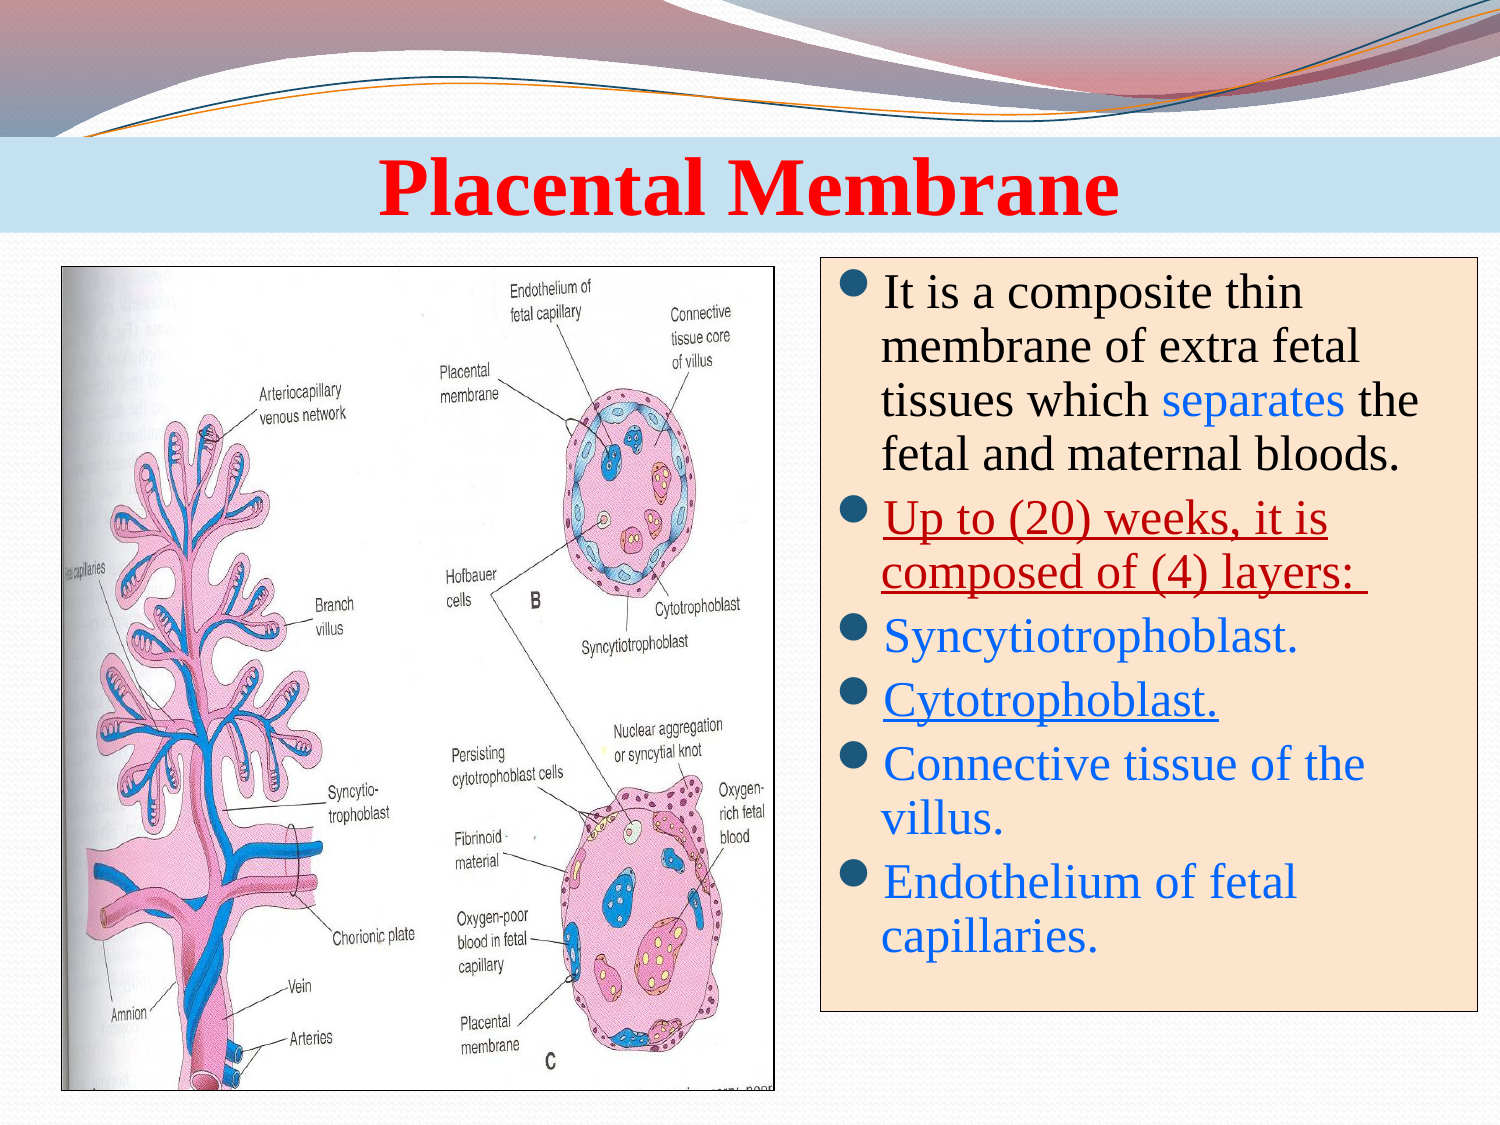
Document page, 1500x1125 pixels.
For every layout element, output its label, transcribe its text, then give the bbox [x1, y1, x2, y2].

title Placental Membrane [0, 137, 1500, 233]
list It is a composite thin membrane of extra fetal tissues which separates the fetal and maternal bloods. Up to (20) weeks, it is composed of (4) layers: Syncytiotrophoblast. Cytotrophoblast. Connective tissue of the villus. Endothelium of fetal capillaries. [820, 257, 1478, 1012]
picture [62, 266, 774, 1090]
